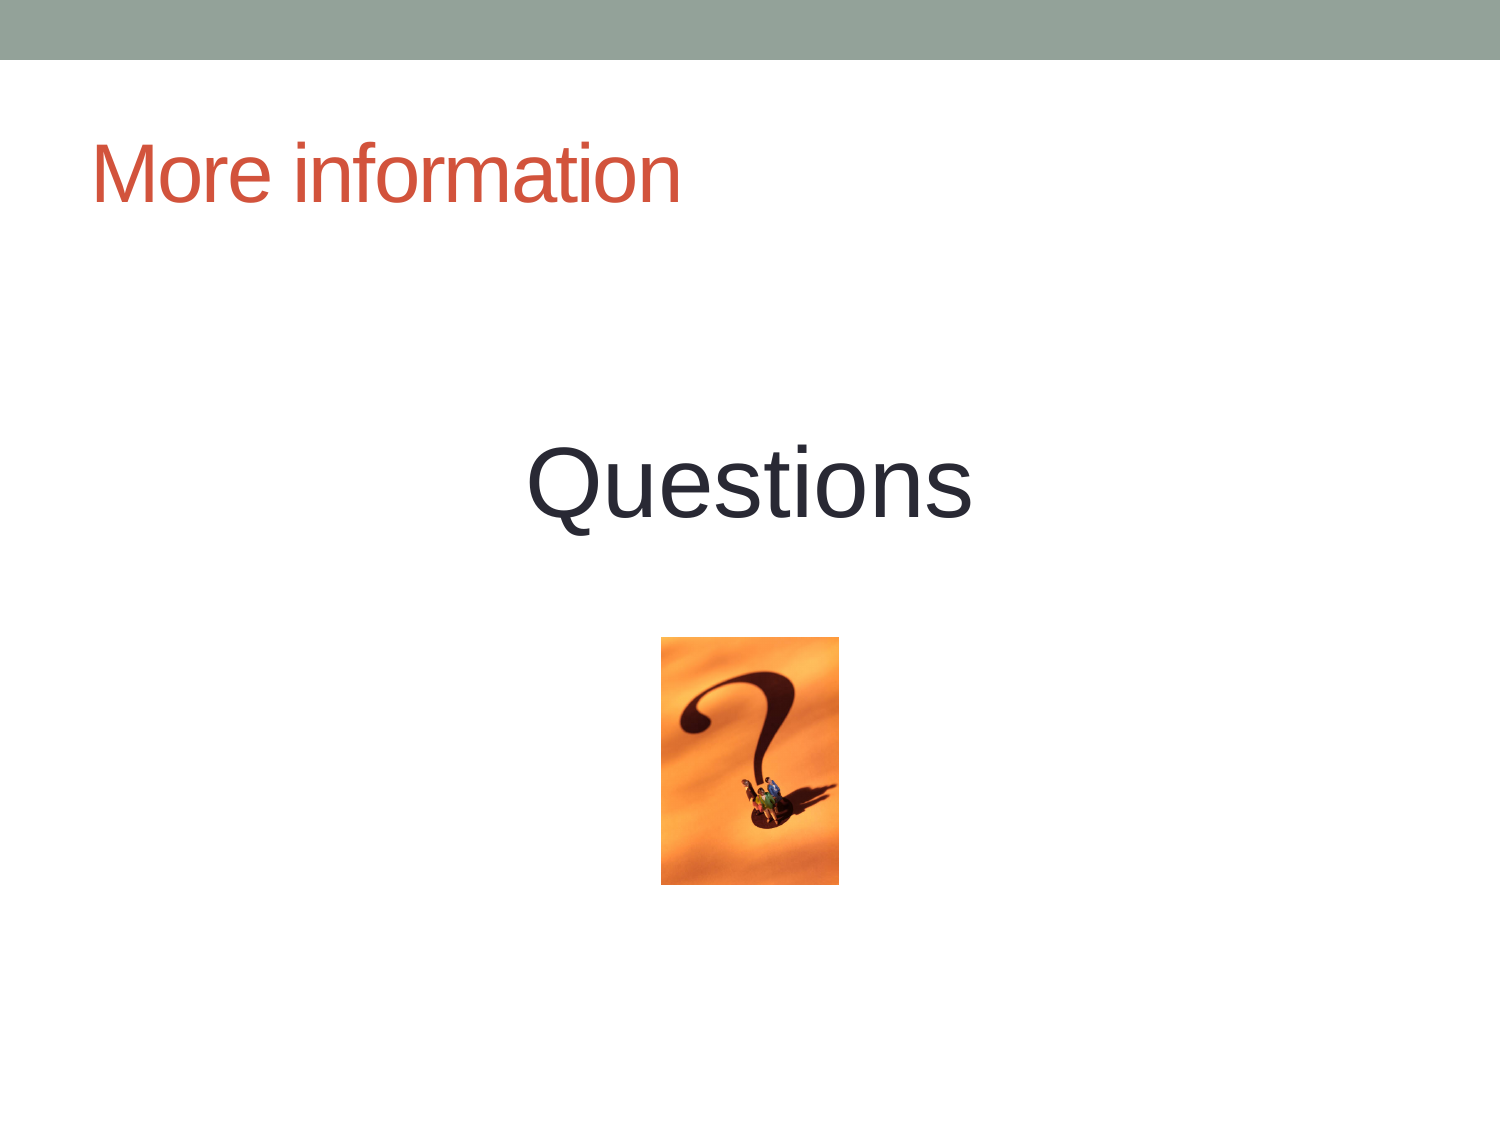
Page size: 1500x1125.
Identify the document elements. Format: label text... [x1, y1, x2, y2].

title More information [75, 87, 1425, 250]
picture [661, 637, 839, 886]
list Questions [75, 262, 1425, 1063]
